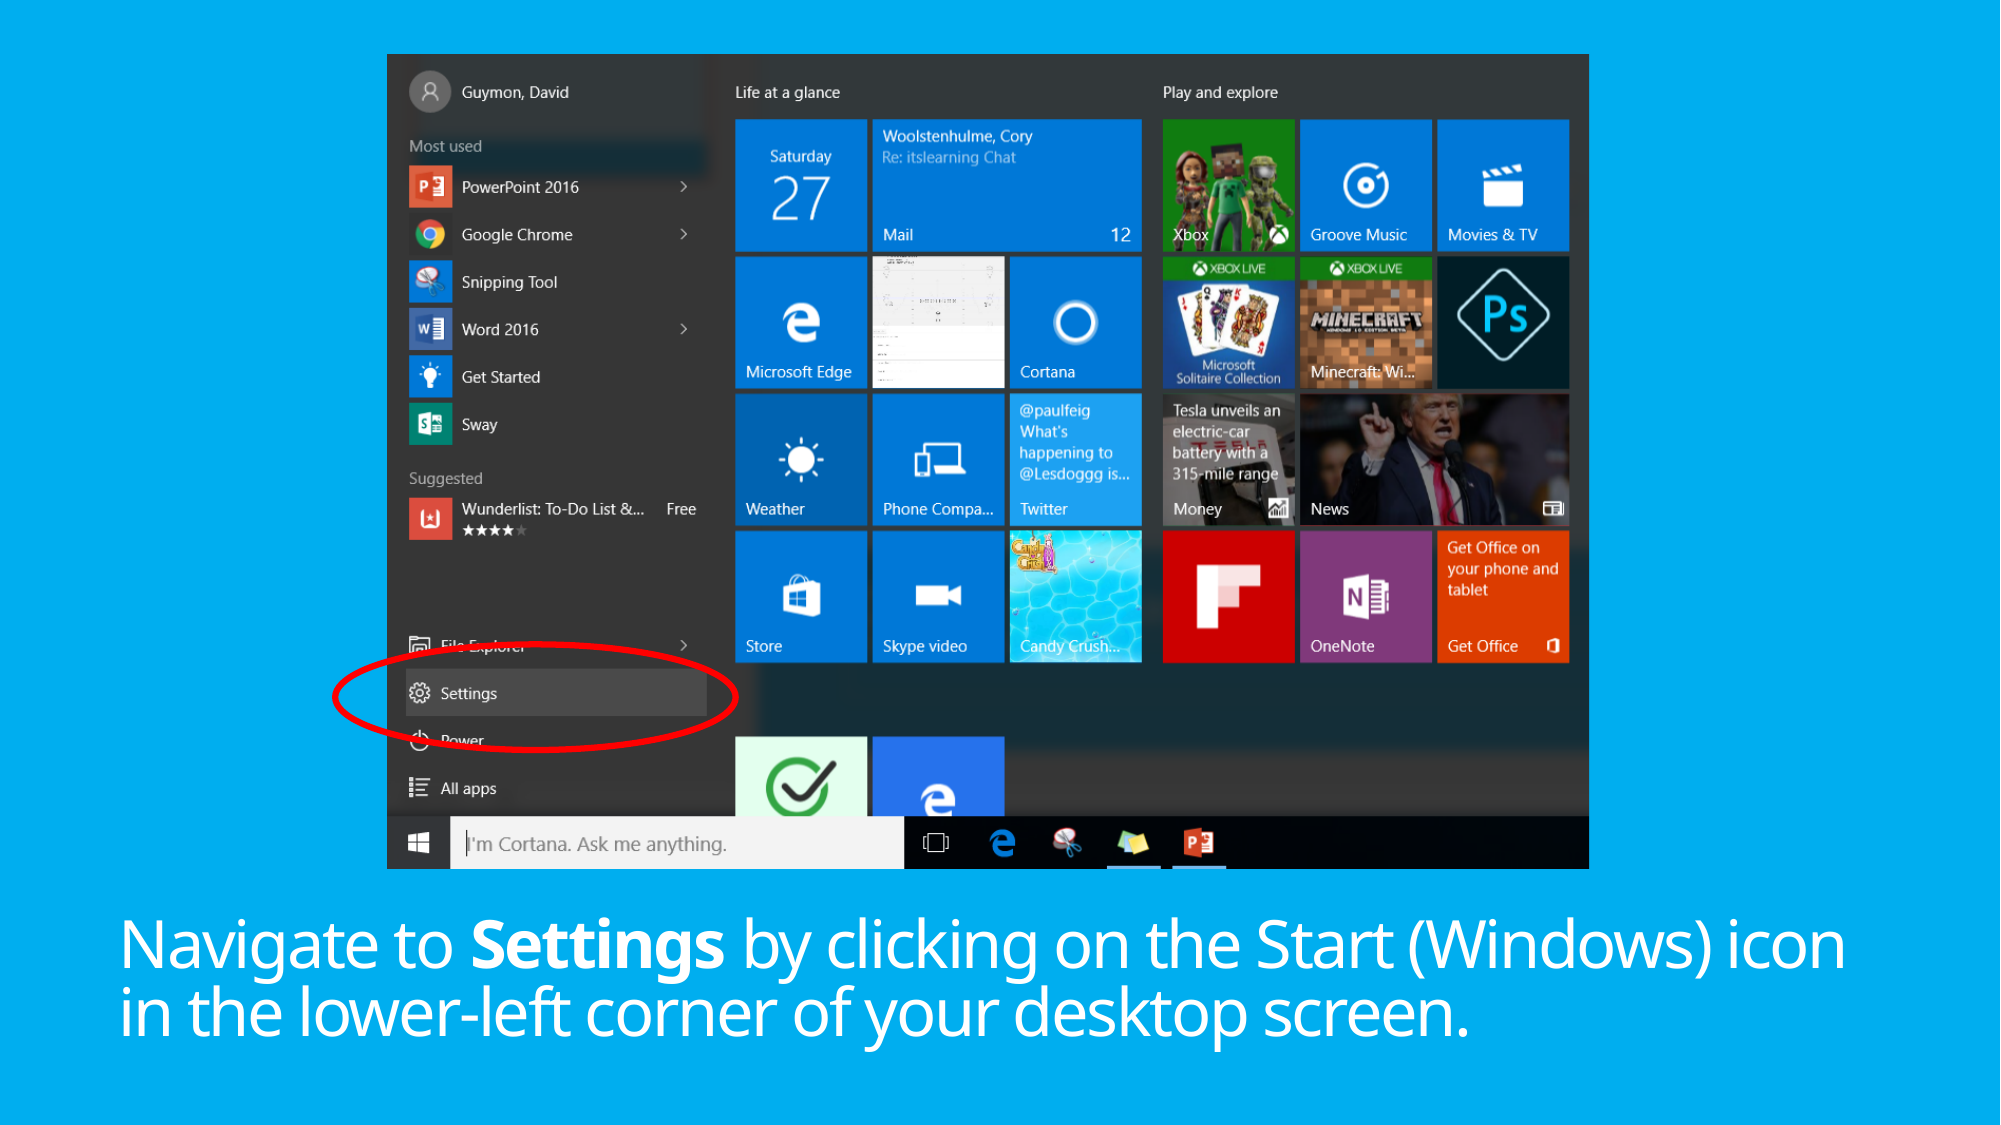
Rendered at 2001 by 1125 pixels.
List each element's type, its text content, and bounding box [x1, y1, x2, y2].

picture [385, 55, 1588, 868]
picture [337, 678, 345, 686]
title Navigate to Settings by clicking on the Start (Windows) icon in the lower-left corner of your desktop screen. [103, 892, 1873, 1058]
text_box [334, 660, 386, 734]
picture [354, 668, 363, 673]
